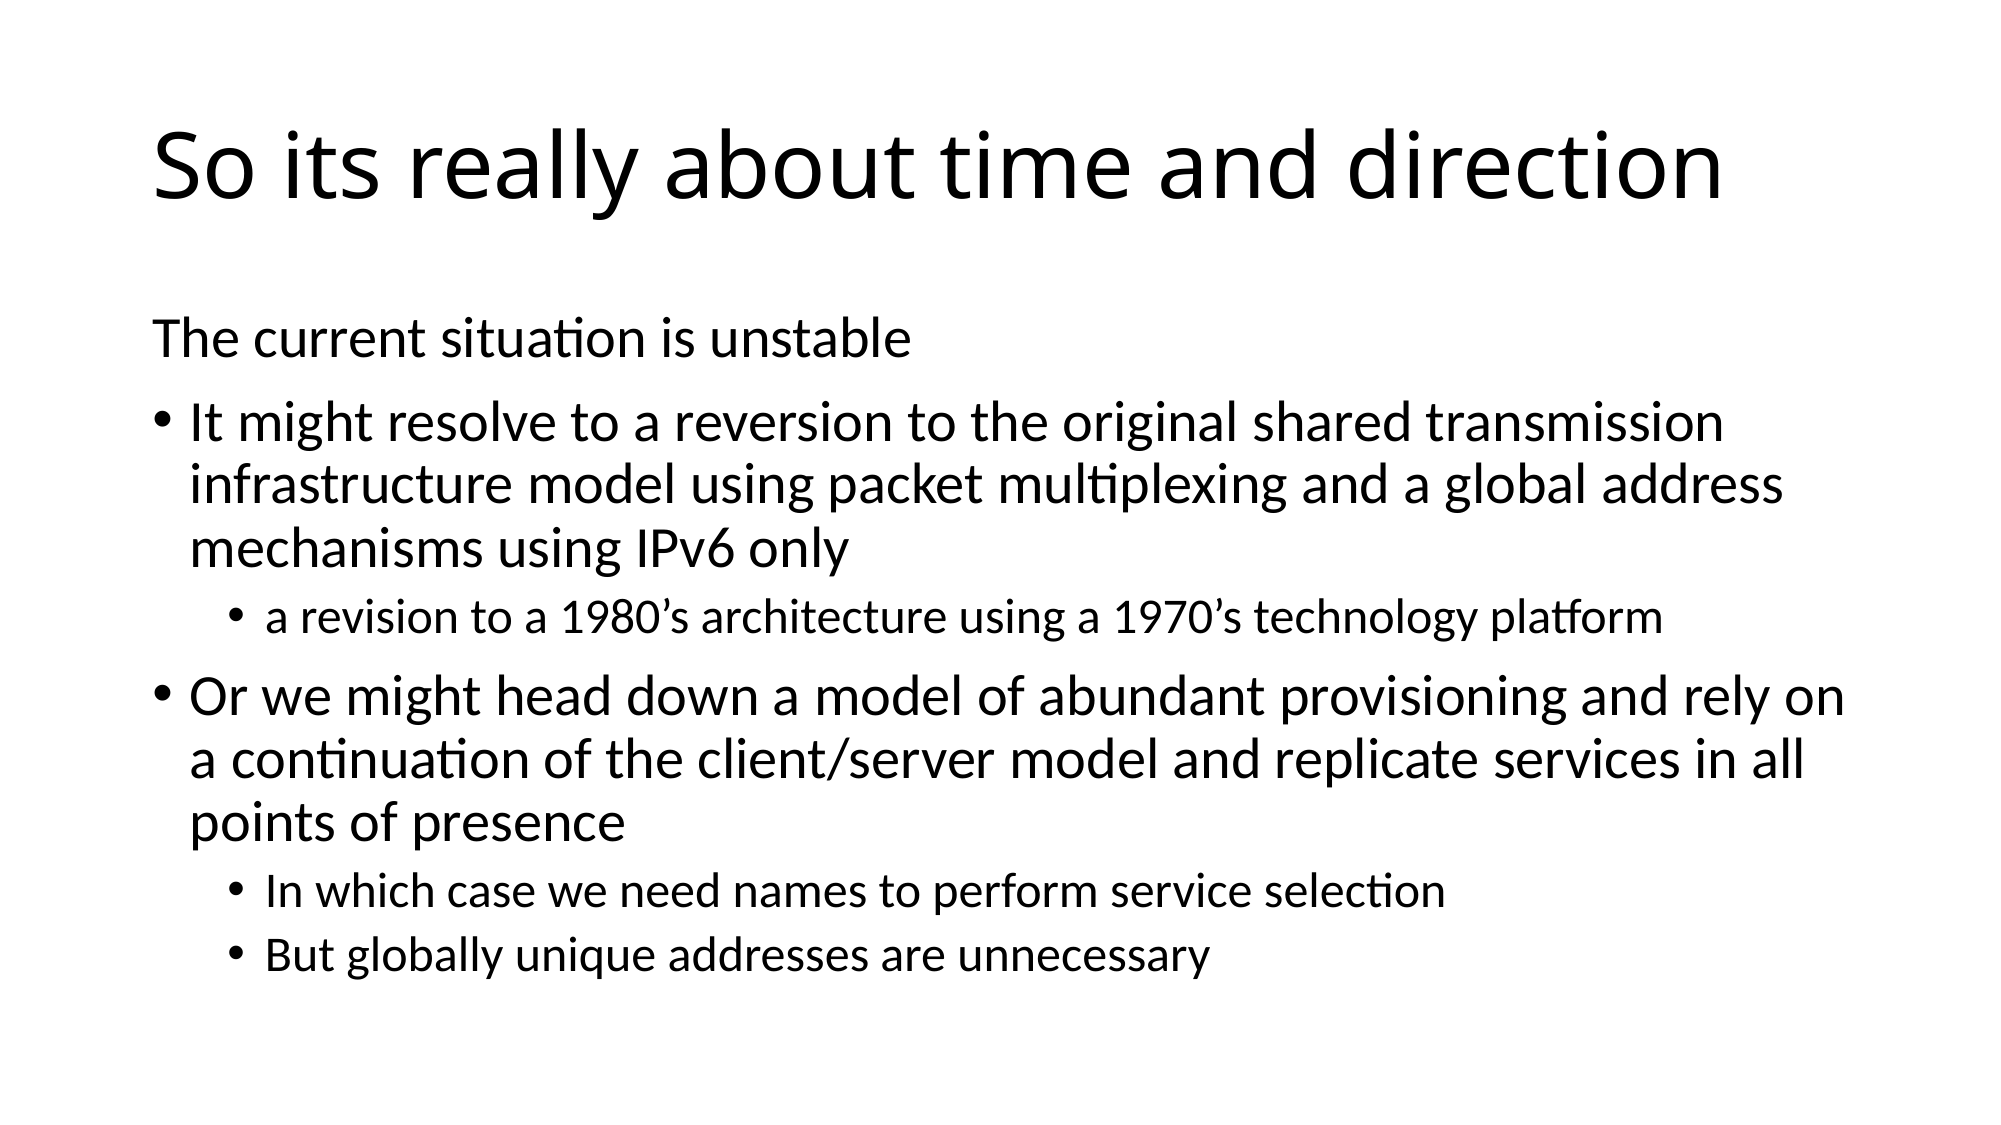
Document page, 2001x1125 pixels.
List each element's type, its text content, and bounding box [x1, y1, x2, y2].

title So its really about time and direction [137, 59, 1863, 278]
list The current situation is unstable It might resolve to a reversion to the original shared transmission infrastructure model using packet multiplexing and a global address mechanisms using IPv6 only a revision to a 1980’s architecture using a 1970’s technology platform Or we might head down a model of abundant provisioning and rely on a continuation of the client/server model and replicate services in all points of presence In which case we need names to perform service selection But globally unique addresses are unnecessary [137, 299, 1863, 1014]
